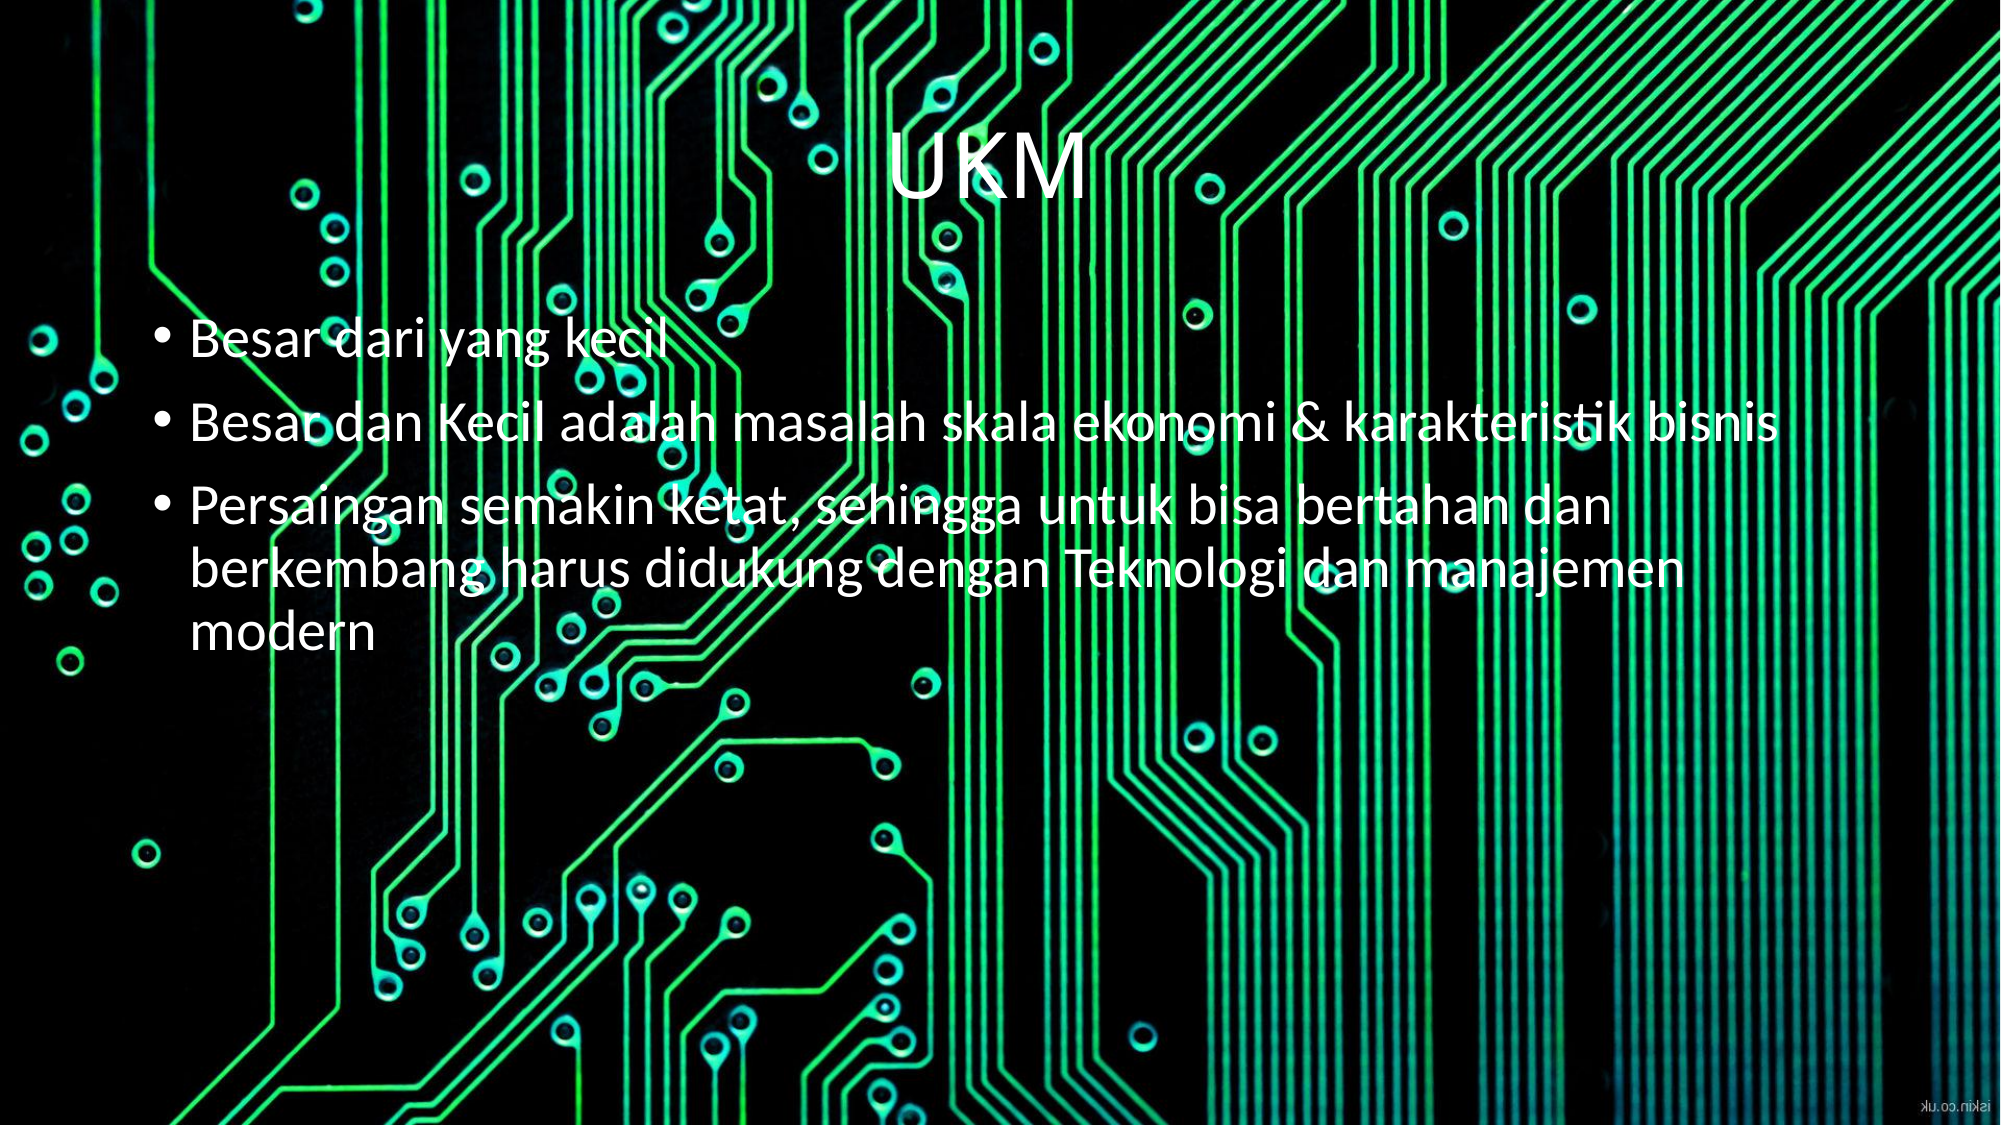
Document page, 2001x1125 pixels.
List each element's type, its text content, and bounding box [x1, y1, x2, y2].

picture [0, 0, 2001, 1125]
title UKM [137, 59, 1863, 278]
list Besar dari yang kecil Besar dan Kecil adalah masalah skala ekonomi & karakteristik bisnis Persaingan semakin ketat, sehingga untuk bisa bertahan dan berkembang harus didukung dengan Teknologi dan manajemen modern [137, 299, 1863, 1014]
